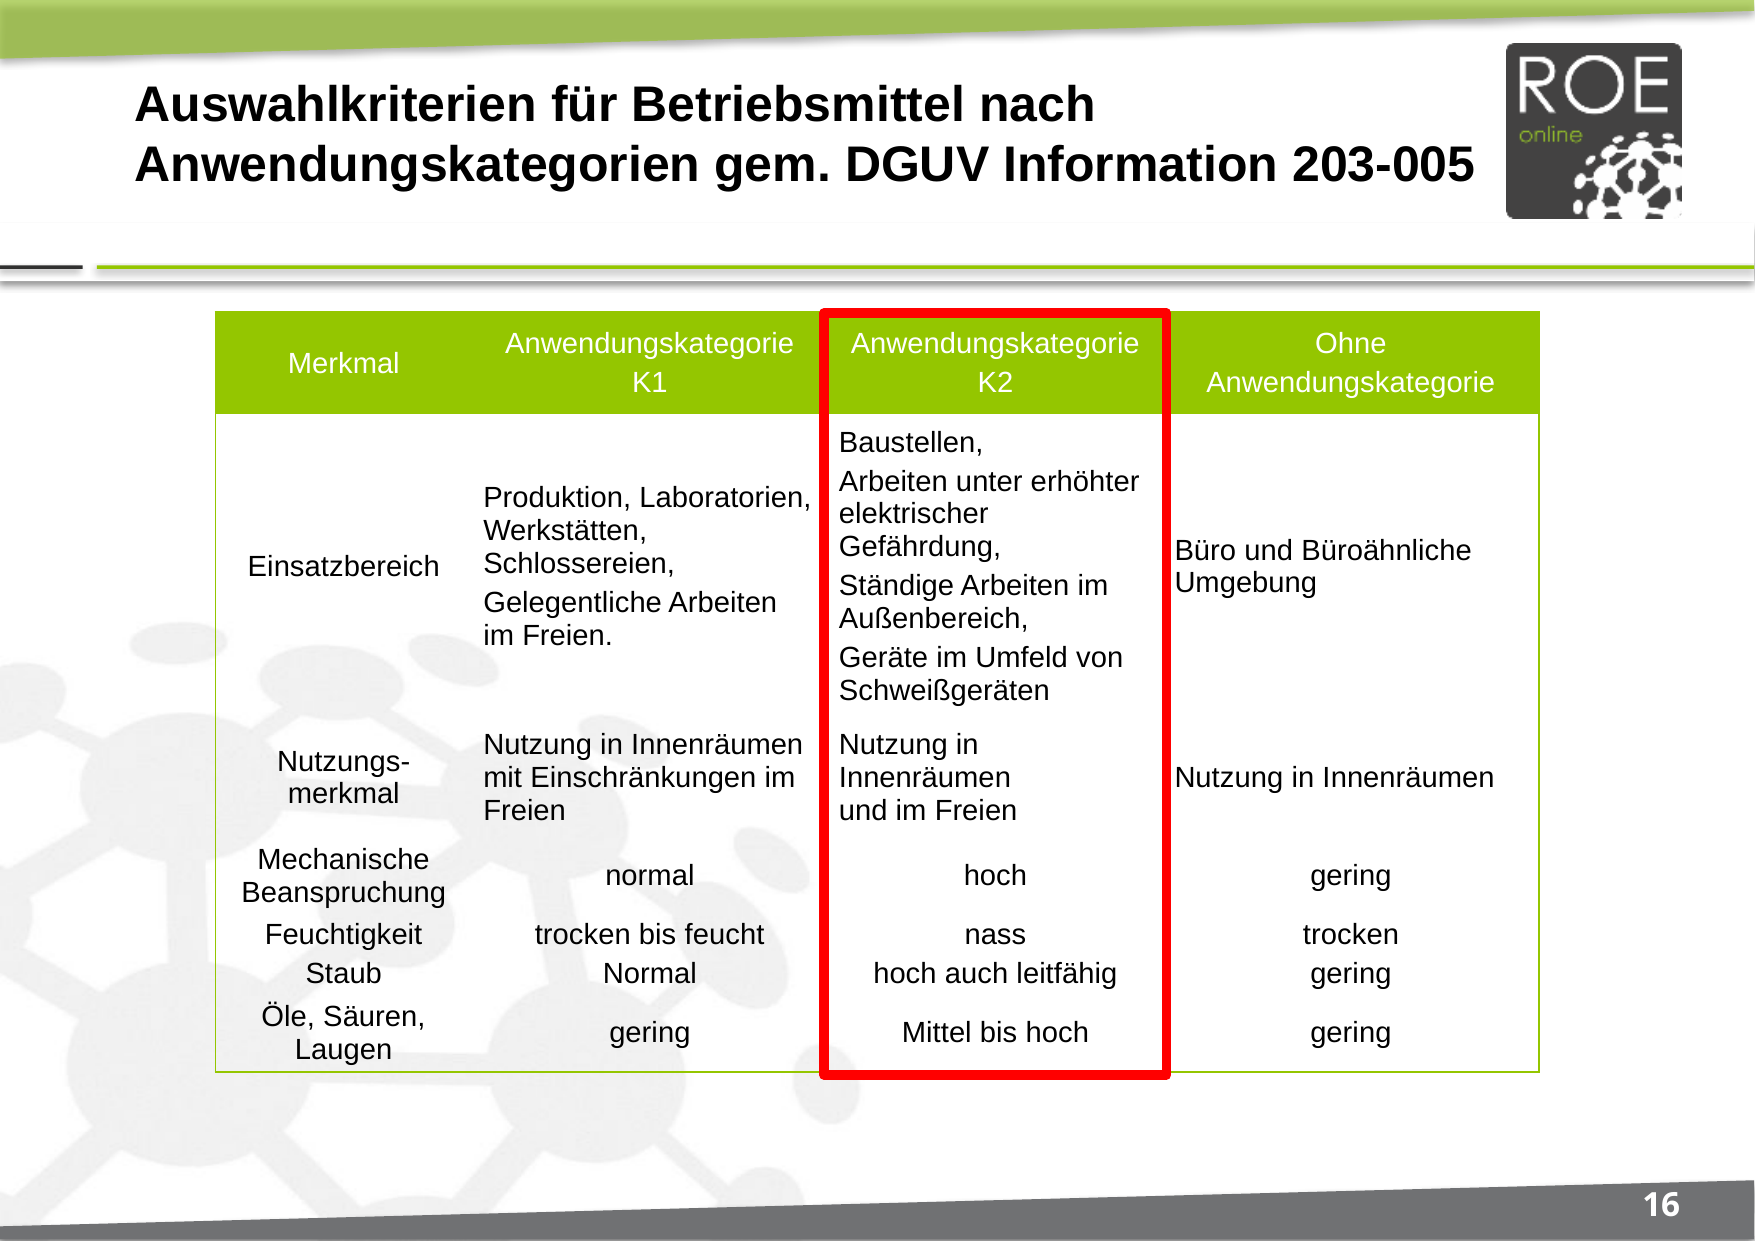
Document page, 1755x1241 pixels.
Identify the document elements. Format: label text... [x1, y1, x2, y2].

title Auswahlkriterien für Betriebsmittel nach Anwendungskategorien gem. DGUV Information 203-005 [117, 41, 1682, 221]
table_cell gering [1167, 994, 1538, 1071]
table_cell normal [472, 836, 823, 915]
table_cell Normal [472, 954, 823, 994]
table_cell Einsatzbereich [216, 414, 472, 719]
table_cell Öle, Säuren, Laugen [216, 994, 472, 1071]
table_cell Büro und Büroähnliche Umgebung [1167, 414, 1538, 719]
table_header Anwendungskategorie K1 [472, 313, 823, 414]
text_box [823, 313, 1167, 1075]
table_cell gering [1167, 836, 1538, 915]
table_cell trocken bis feucht [472, 915, 823, 954]
table_cell Nutzung in Innenräumen mit Einschränkungen im Freien [472, 719, 823, 836]
table_cell Produktion, Laboratorien, Werkstätten, Schlossereien, Gelegentliche Arbeiten im Freien. [472, 414, 823, 719]
table_cell Nutzung in Innenräumen [1167, 719, 1538, 836]
slide_number 16 [1610, 1183, 1713, 1228]
table_cell Feuchtigkeit [216, 915, 472, 954]
table_cell trocken [1167, 915, 1538, 954]
table_cell gering [472, 994, 823, 1071]
table_header Ohne Anwendungskategorie [1167, 313, 1538, 414]
table_cell Staub [216, 954, 472, 994]
table_cell Mechanische Beanspruchung [216, 836, 472, 915]
table_cell gering [1167, 954, 1538, 994]
table_cell Nutzungs-merkmal [216, 719, 472, 836]
table_header Merkmal [216, 313, 472, 414]
